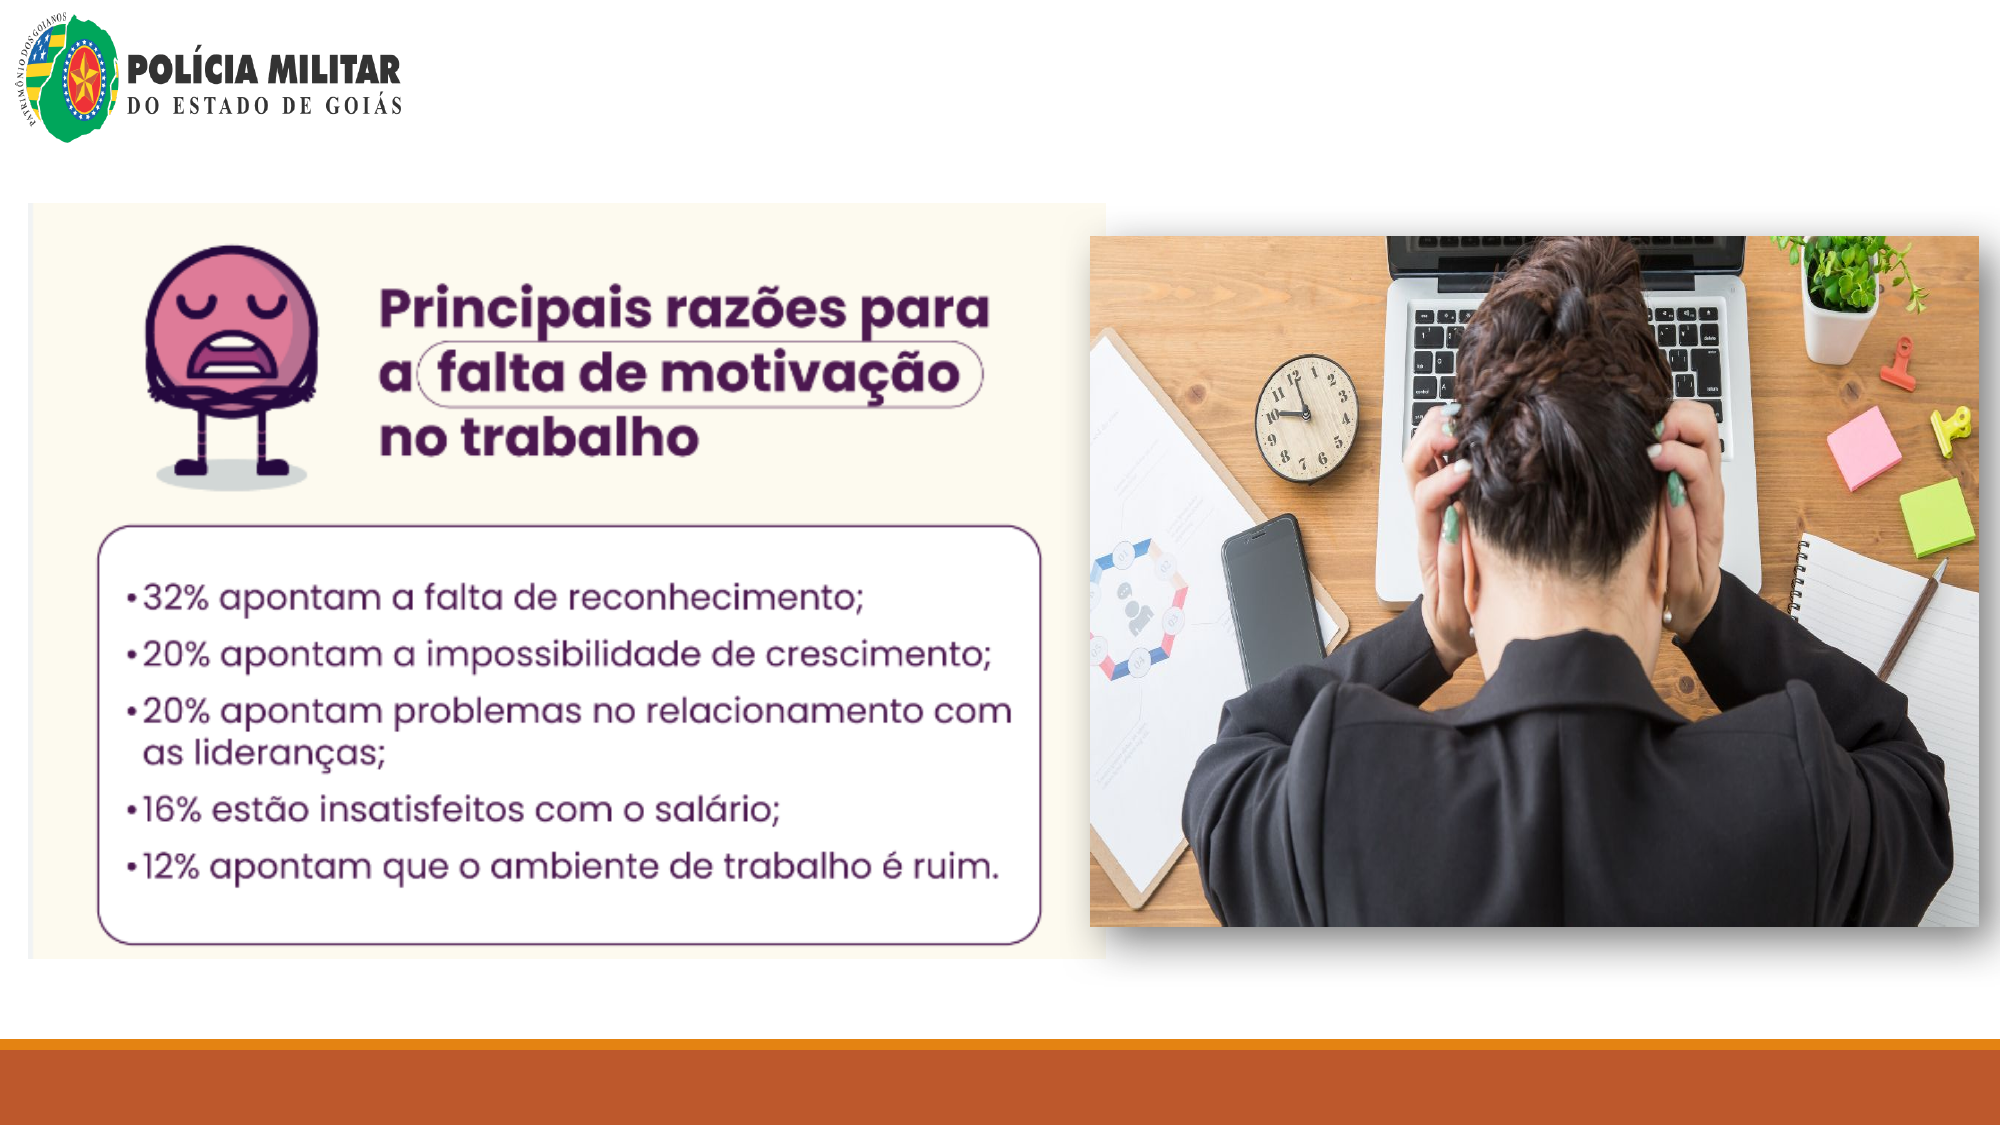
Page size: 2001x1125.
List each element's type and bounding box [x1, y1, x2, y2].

picture [27, 203, 1980, 960]
picture [15, 12, 401, 144]
